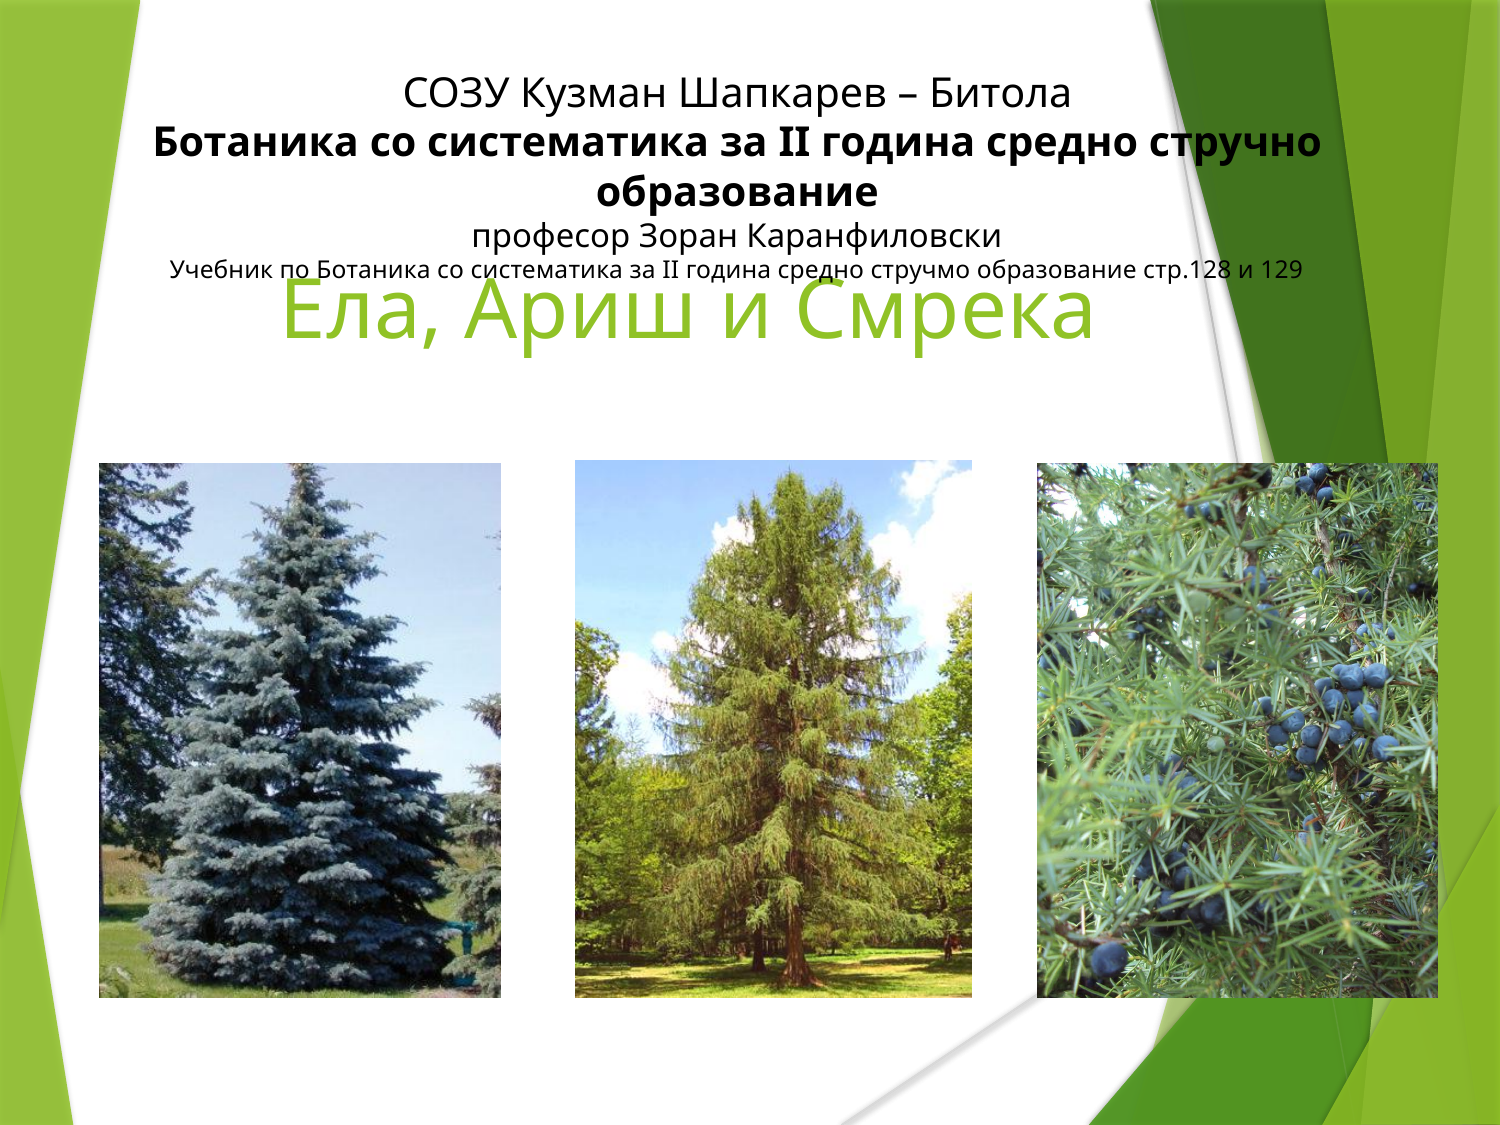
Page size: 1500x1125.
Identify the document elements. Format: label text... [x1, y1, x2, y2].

text_box СОЗУ Кузман Шапкарев – Битола Ботаника со систематика за II година средно стручно образование професор Зоран Каранфиловски Учебник по Ботаника со систематика за II година средно стручмо образование стр.128 и 129 [62, 58, 1413, 300]
picture [99, 463, 501, 998]
picture [574, 460, 972, 998]
text_box Ела, Ариш и Смрека [131, 300, 1269, 363]
picture [1037, 463, 1439, 998]
